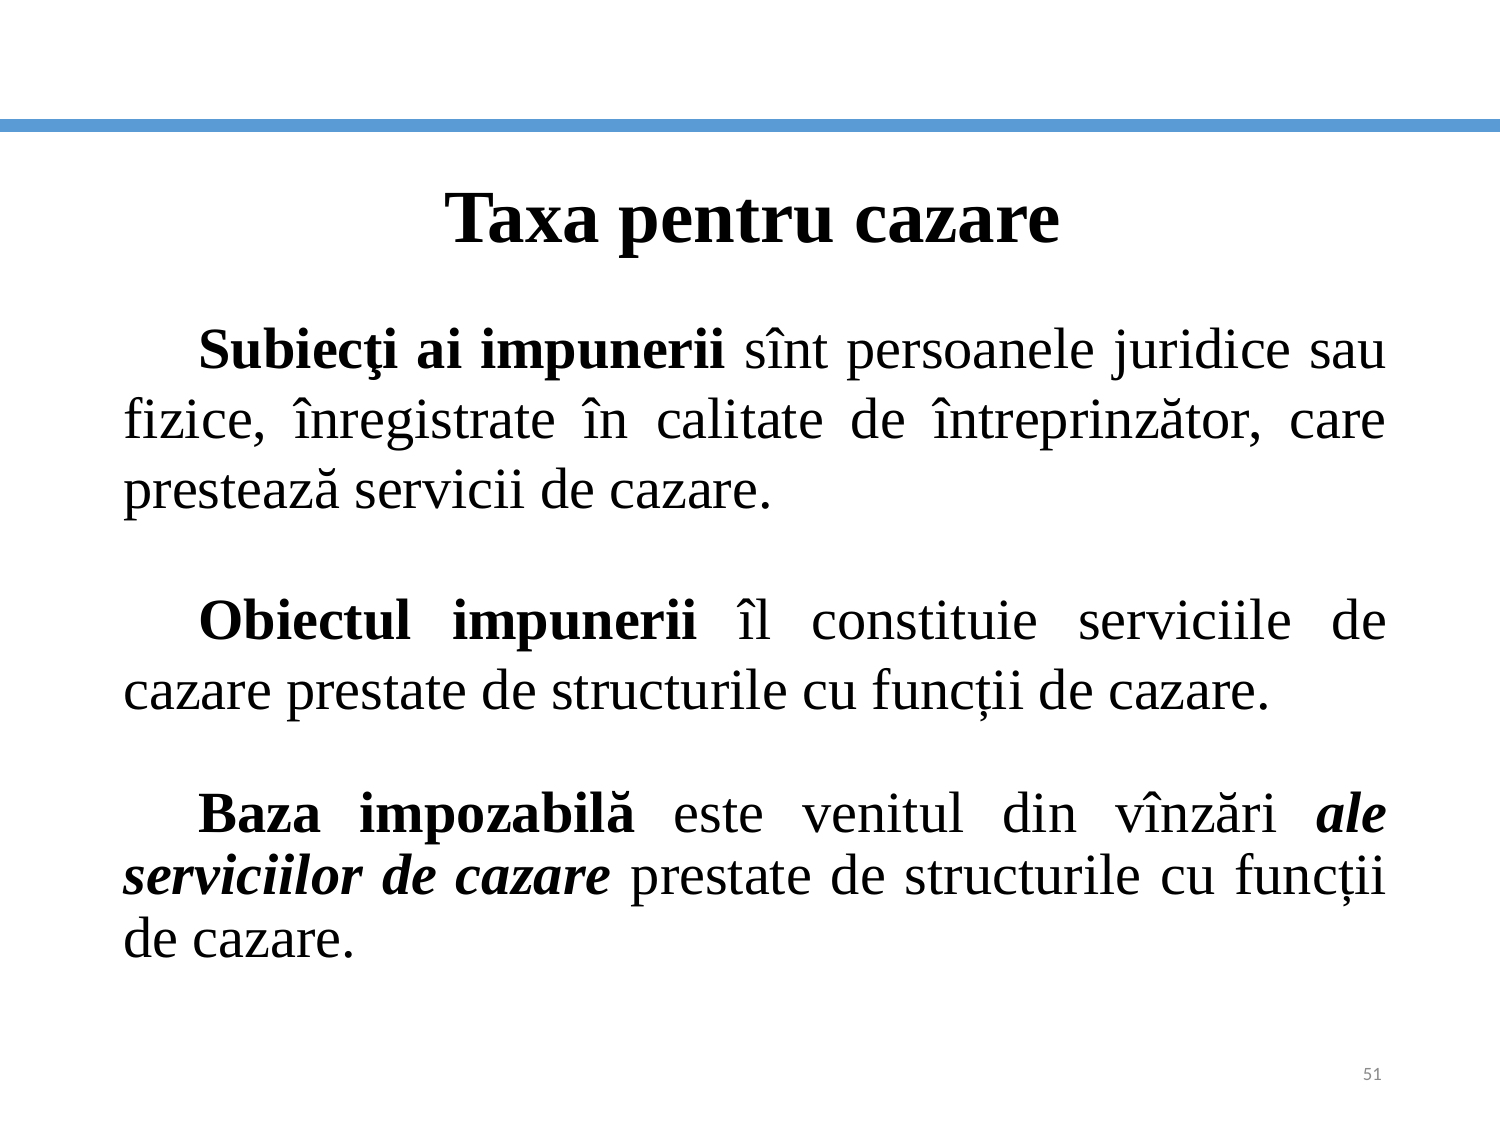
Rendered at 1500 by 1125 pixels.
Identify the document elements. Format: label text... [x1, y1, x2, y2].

list Subiecţi ai impunerii sînt persoanele juridice sau fizice, înregistrate în calitate de întreprinzător, care prestează servicii de cazare. Obiectul impunerii îl constituie serviciile de cazare prestate de structurile cu funcții de cazare. Baza impozabilă este venitul din vînzări ale serviciilor de cazare prestate de structurile cu funcții de cazare. [108, 302, 1403, 1017]
slide_number 51 [1059, 1042, 1397, 1103]
title Taxa pentru cazare [105, 177, 1400, 259]
